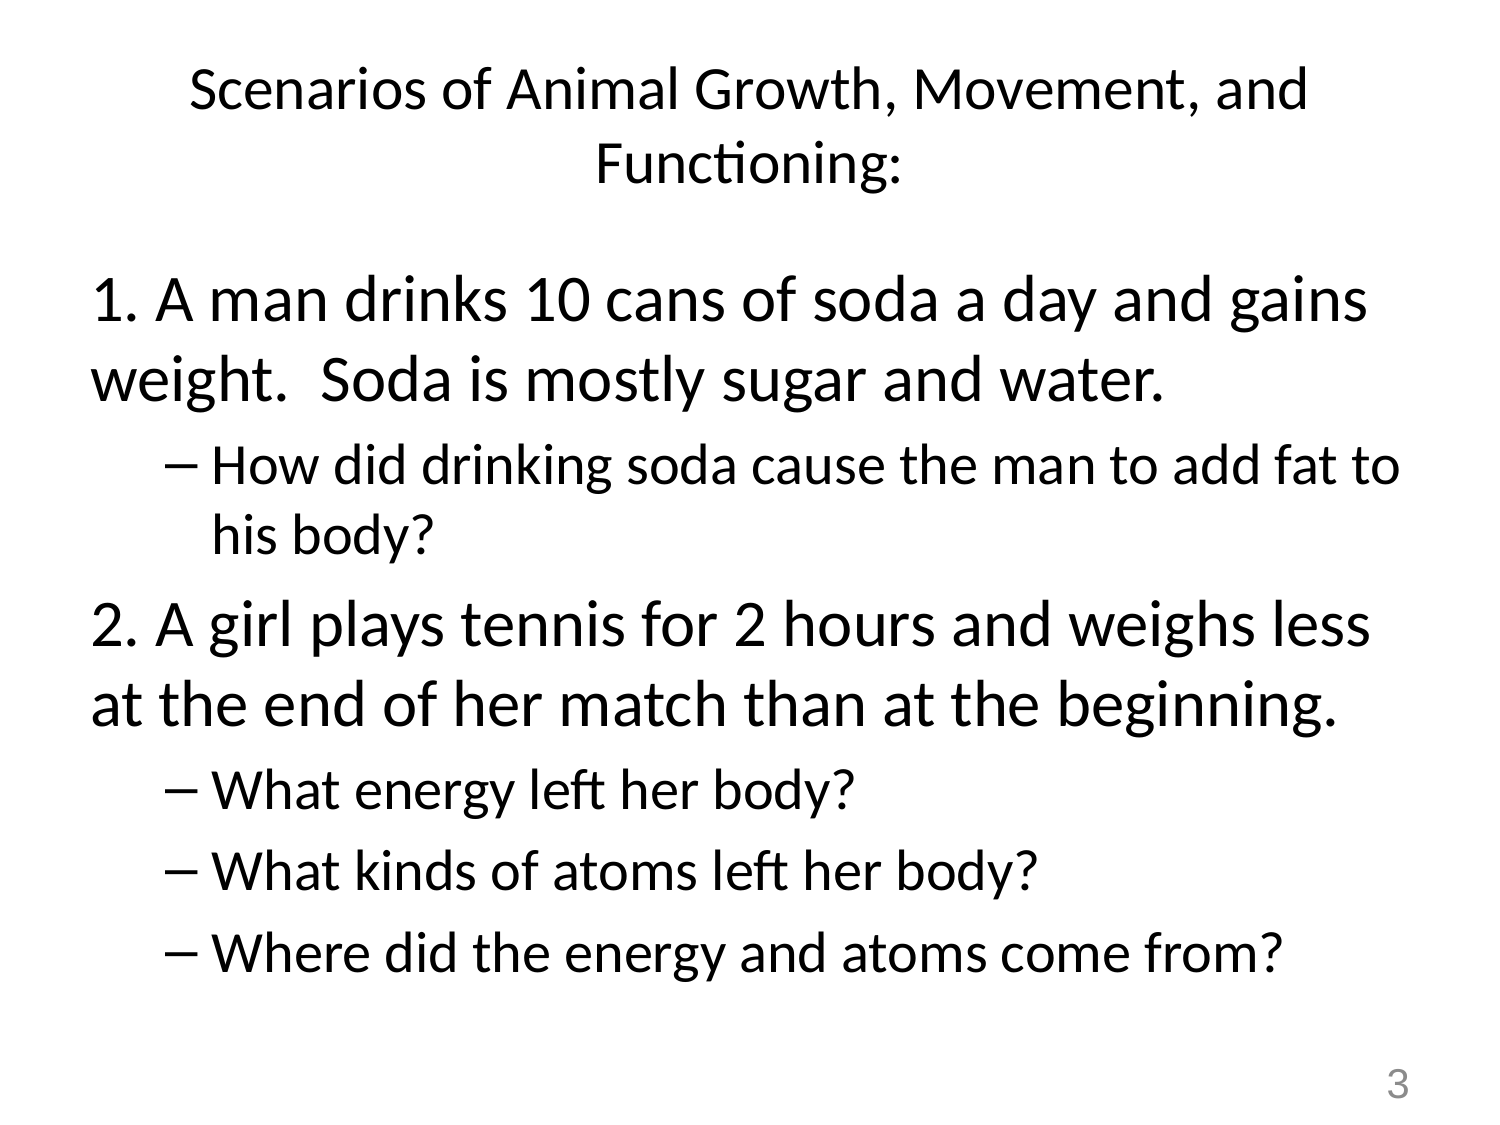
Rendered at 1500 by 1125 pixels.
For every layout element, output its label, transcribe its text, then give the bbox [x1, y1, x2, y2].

title Scenarios of Animal Growth, Movement, and Functioning: [75, 40, 1425, 204]
slide_number 3 [1074, 1051, 1425, 1112]
list 1. A man drinks 10 cans of soda a day and gains weight. Soda is mostly sugar and water. How did drinking soda cause the man to add fat to his body? 2. A girl plays tennis for 2 hours and weighs less at the end of her match than at the beginning. What energy left her body? What kinds of atoms left her body? Where did the energy and atoms come from? [75, 246, 1425, 1052]
